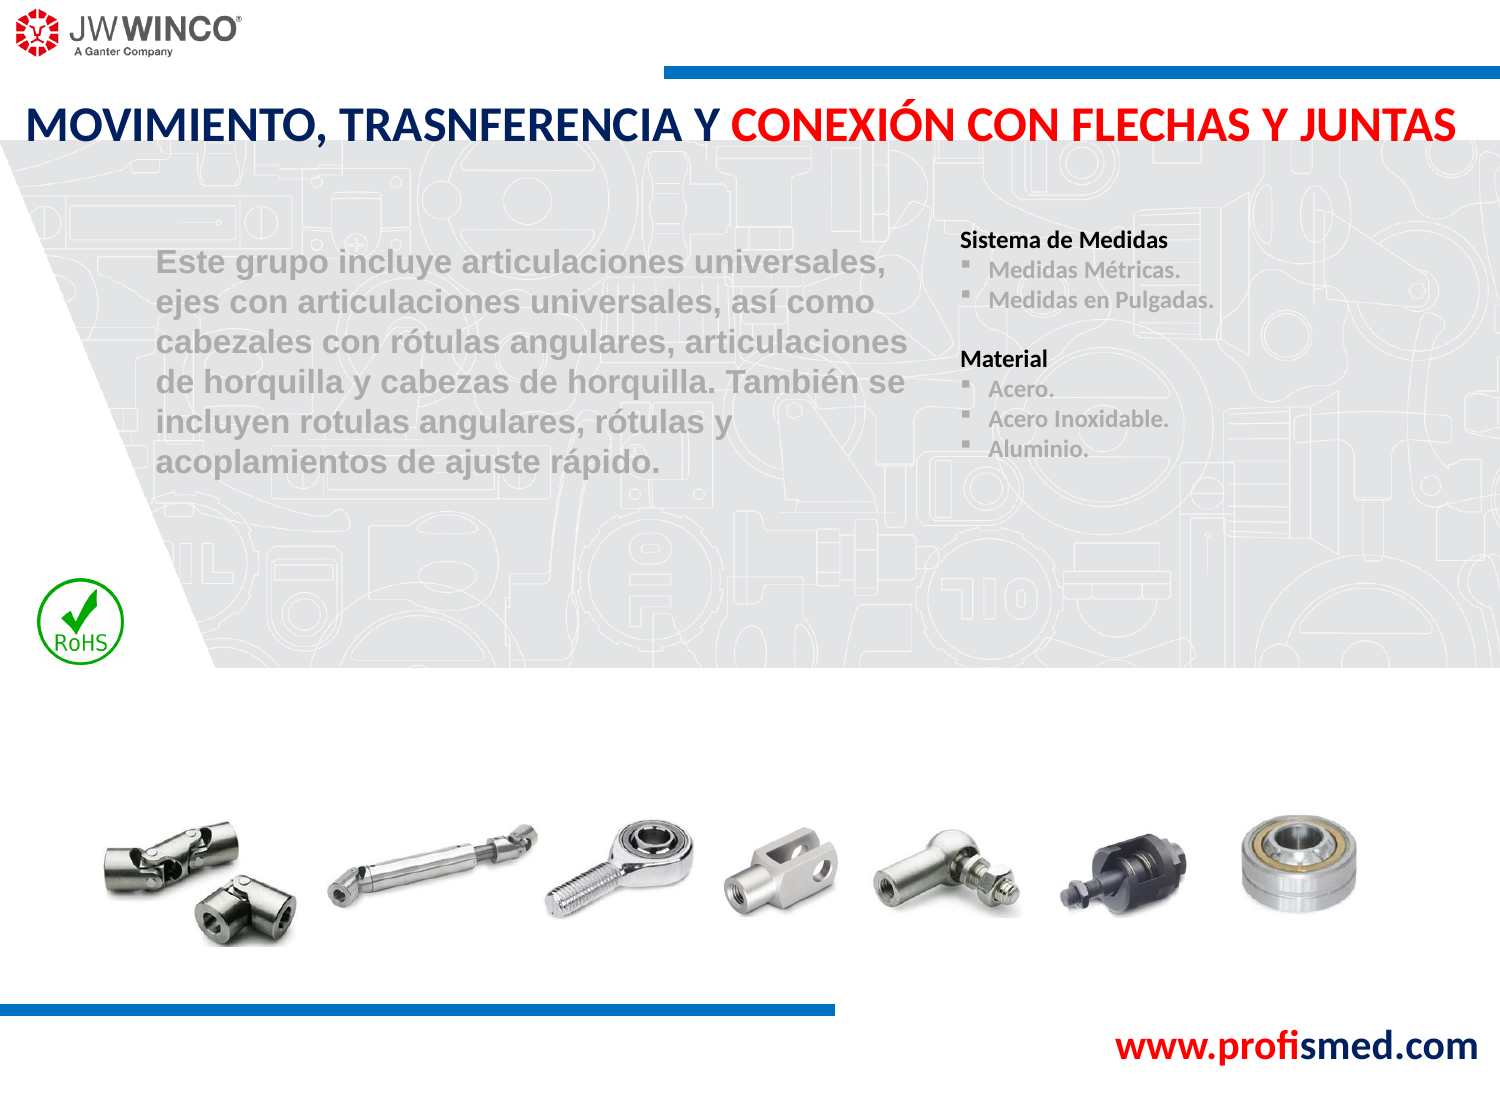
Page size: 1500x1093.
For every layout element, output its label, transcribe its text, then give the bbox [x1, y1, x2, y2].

picture [1058, 830, 1192, 918]
picture [1239, 809, 1361, 917]
picture [867, 827, 1024, 918]
picture [719, 826, 842, 917]
text_box MOVIMIENTO, TRASNFERENCIA Y CONEXIÓN CON FLECHAS Y JUNTAS [10, 83, 1475, 139]
picture [0, 139, 1500, 668]
picture [0, 2, 248, 65]
text_box www.profismed.com [1100, 1010, 1500, 1075]
picture [99, 816, 303, 947]
picture [321, 816, 542, 919]
picture [543, 816, 699, 924]
